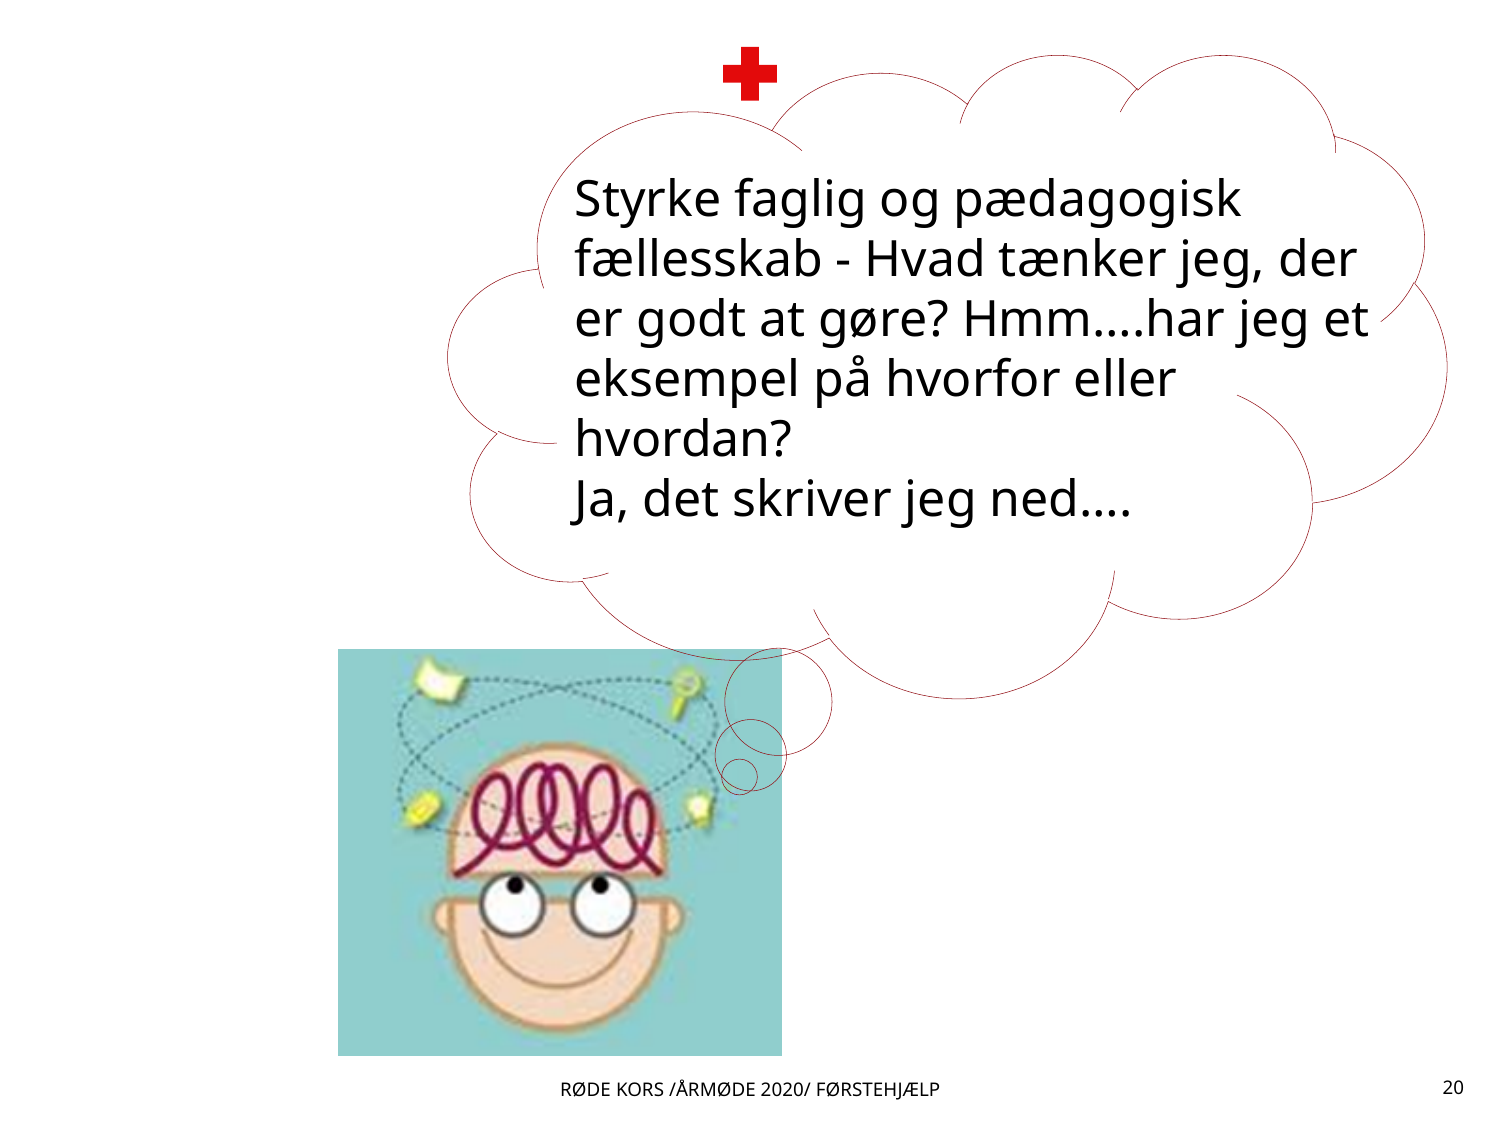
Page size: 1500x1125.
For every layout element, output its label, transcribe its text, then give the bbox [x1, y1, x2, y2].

footer RØDE KORS /ÅRMØDE 2020/ FØRSTEHJÆLP [117, 1069, 1382, 1108]
text_box [573, 53, 1385, 158]
text_box [1395, 167, 1450, 473]
text_box [445, 173, 1310, 769]
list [338, 649, 782, 1056]
slide_number 20 [1382, 1069, 1465, 1108]
text_box Styrke faglig og pædagogisk fællesskab - Hvad tænker jeg, der er godt at gøre? Hmm….har jeg et eksempel på hvorfor eller hvordan? Ja, det skriver jeg ned…. [560, 158, 1395, 534]
